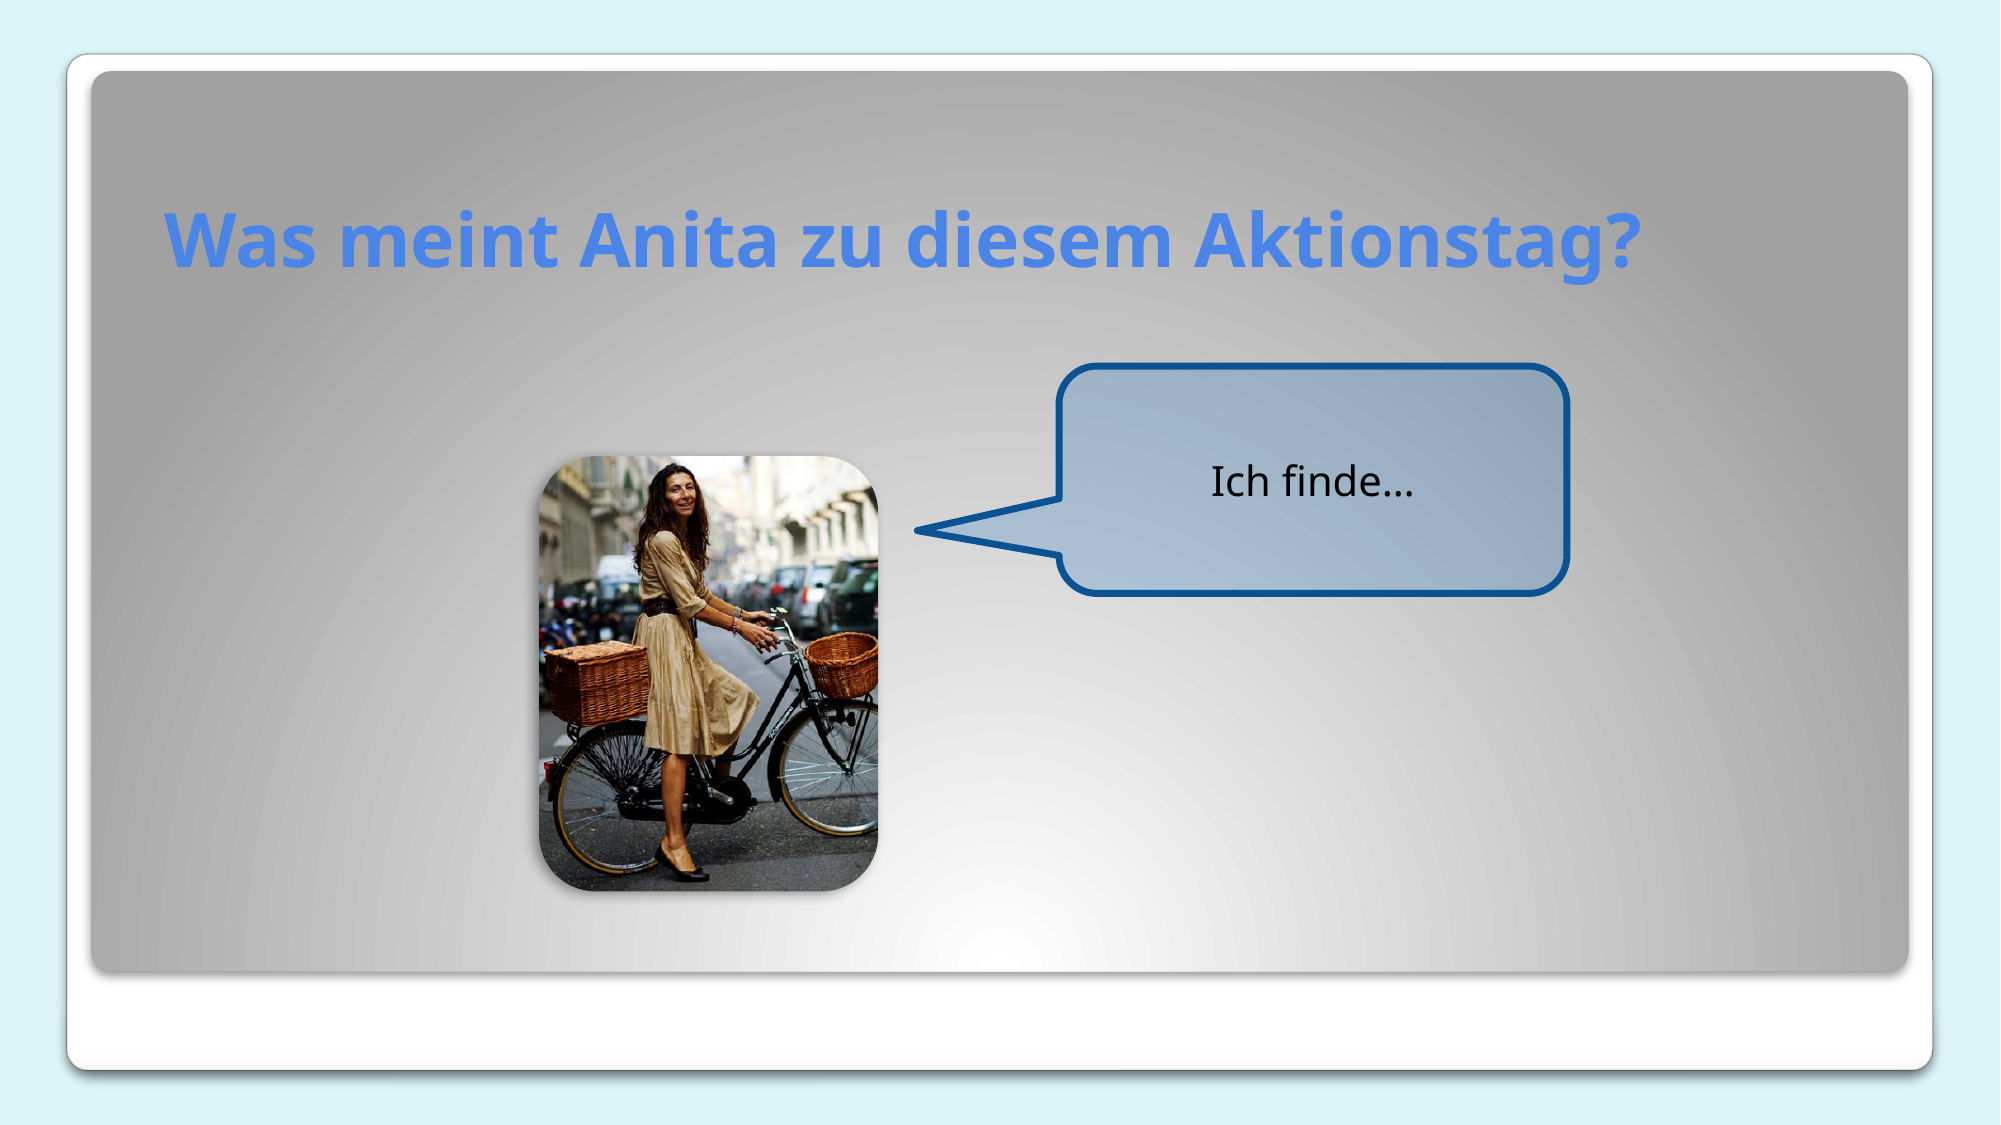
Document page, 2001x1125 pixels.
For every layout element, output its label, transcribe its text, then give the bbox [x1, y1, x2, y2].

picture [538, 455, 879, 892]
text_box Ich finde… [913, 362, 1571, 597]
title Was meint Anita zu diesem Aktionstag? [149, 117, 1940, 290]
